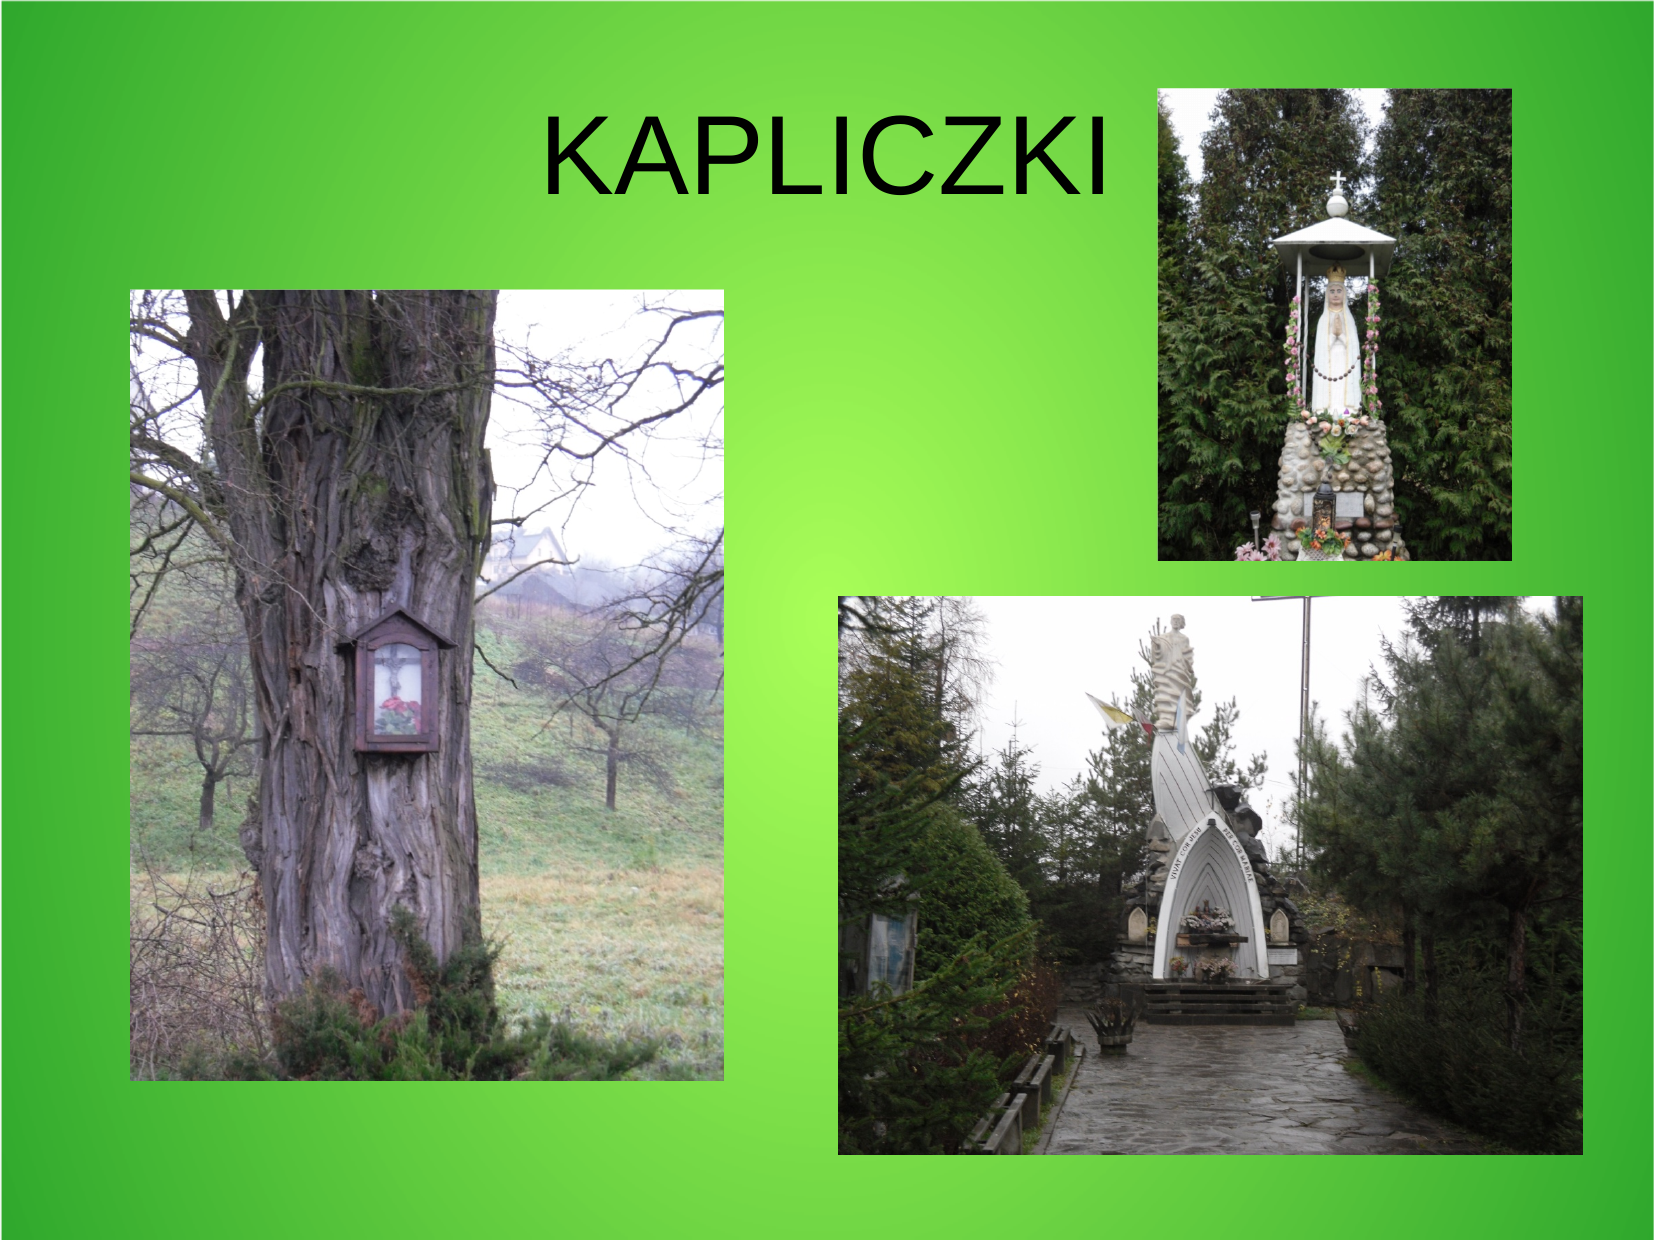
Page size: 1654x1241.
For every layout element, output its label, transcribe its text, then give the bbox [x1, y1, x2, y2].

title KAPLICZKI [82, 47, 1571, 252]
picture [0, 0, 1654, 1240]
